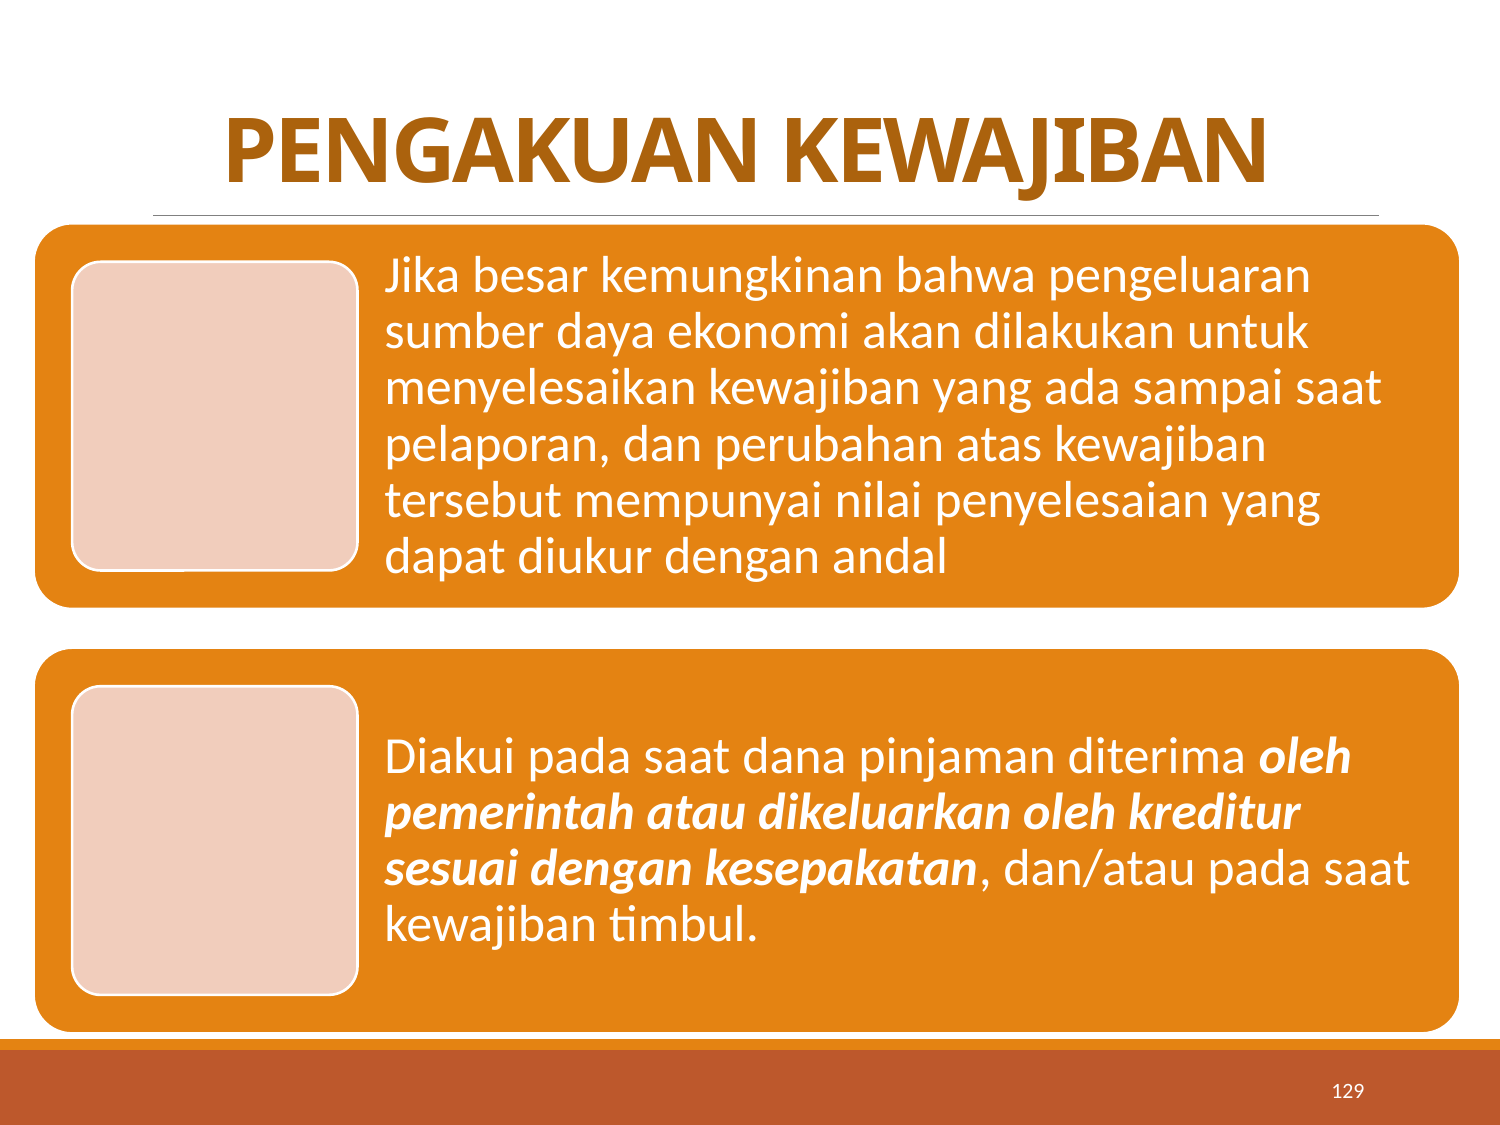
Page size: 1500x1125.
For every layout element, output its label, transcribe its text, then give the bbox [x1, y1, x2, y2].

title PENGAKUAN KEWAJIBAN [33, 13, 1461, 209]
slide_number 129 [1218, 1059, 1380, 1120]
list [33, 222, 1461, 1035]
